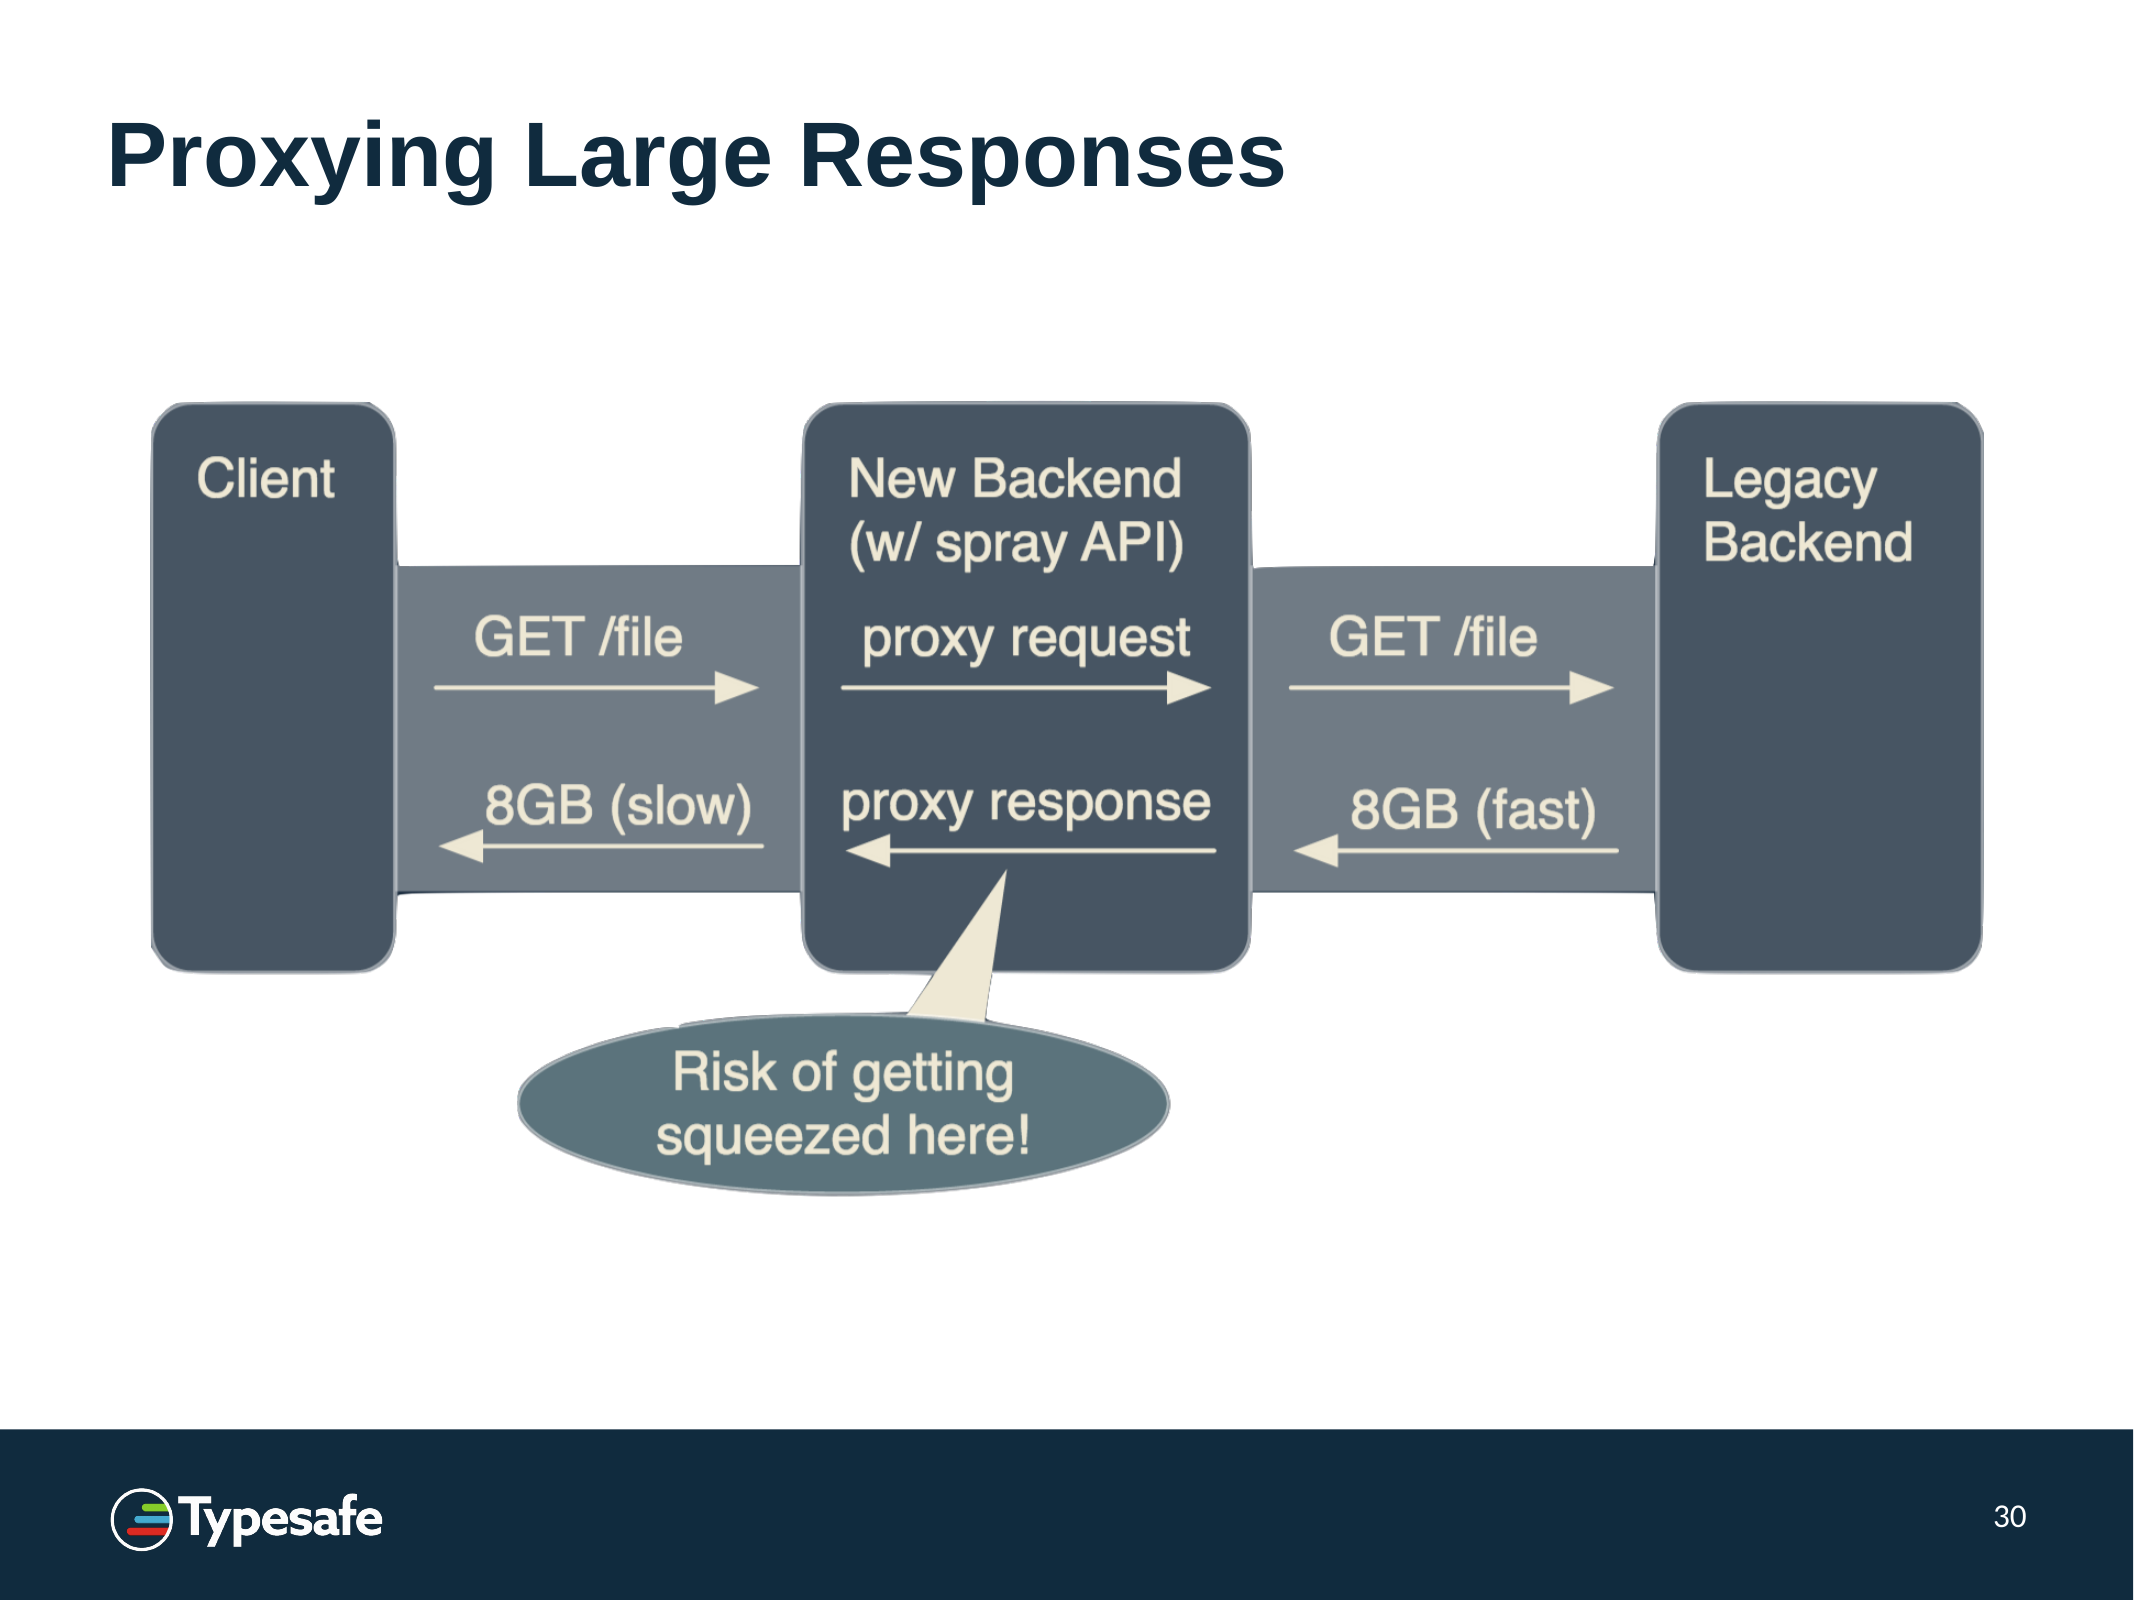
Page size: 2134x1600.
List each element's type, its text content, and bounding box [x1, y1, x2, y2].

picture [149, 400, 1984, 1200]
title Proxying Large Responses [106, 18, 2028, 281]
slide_number 30 [1528, 1483, 2028, 1546]
picture [108, 1486, 383, 1553]
